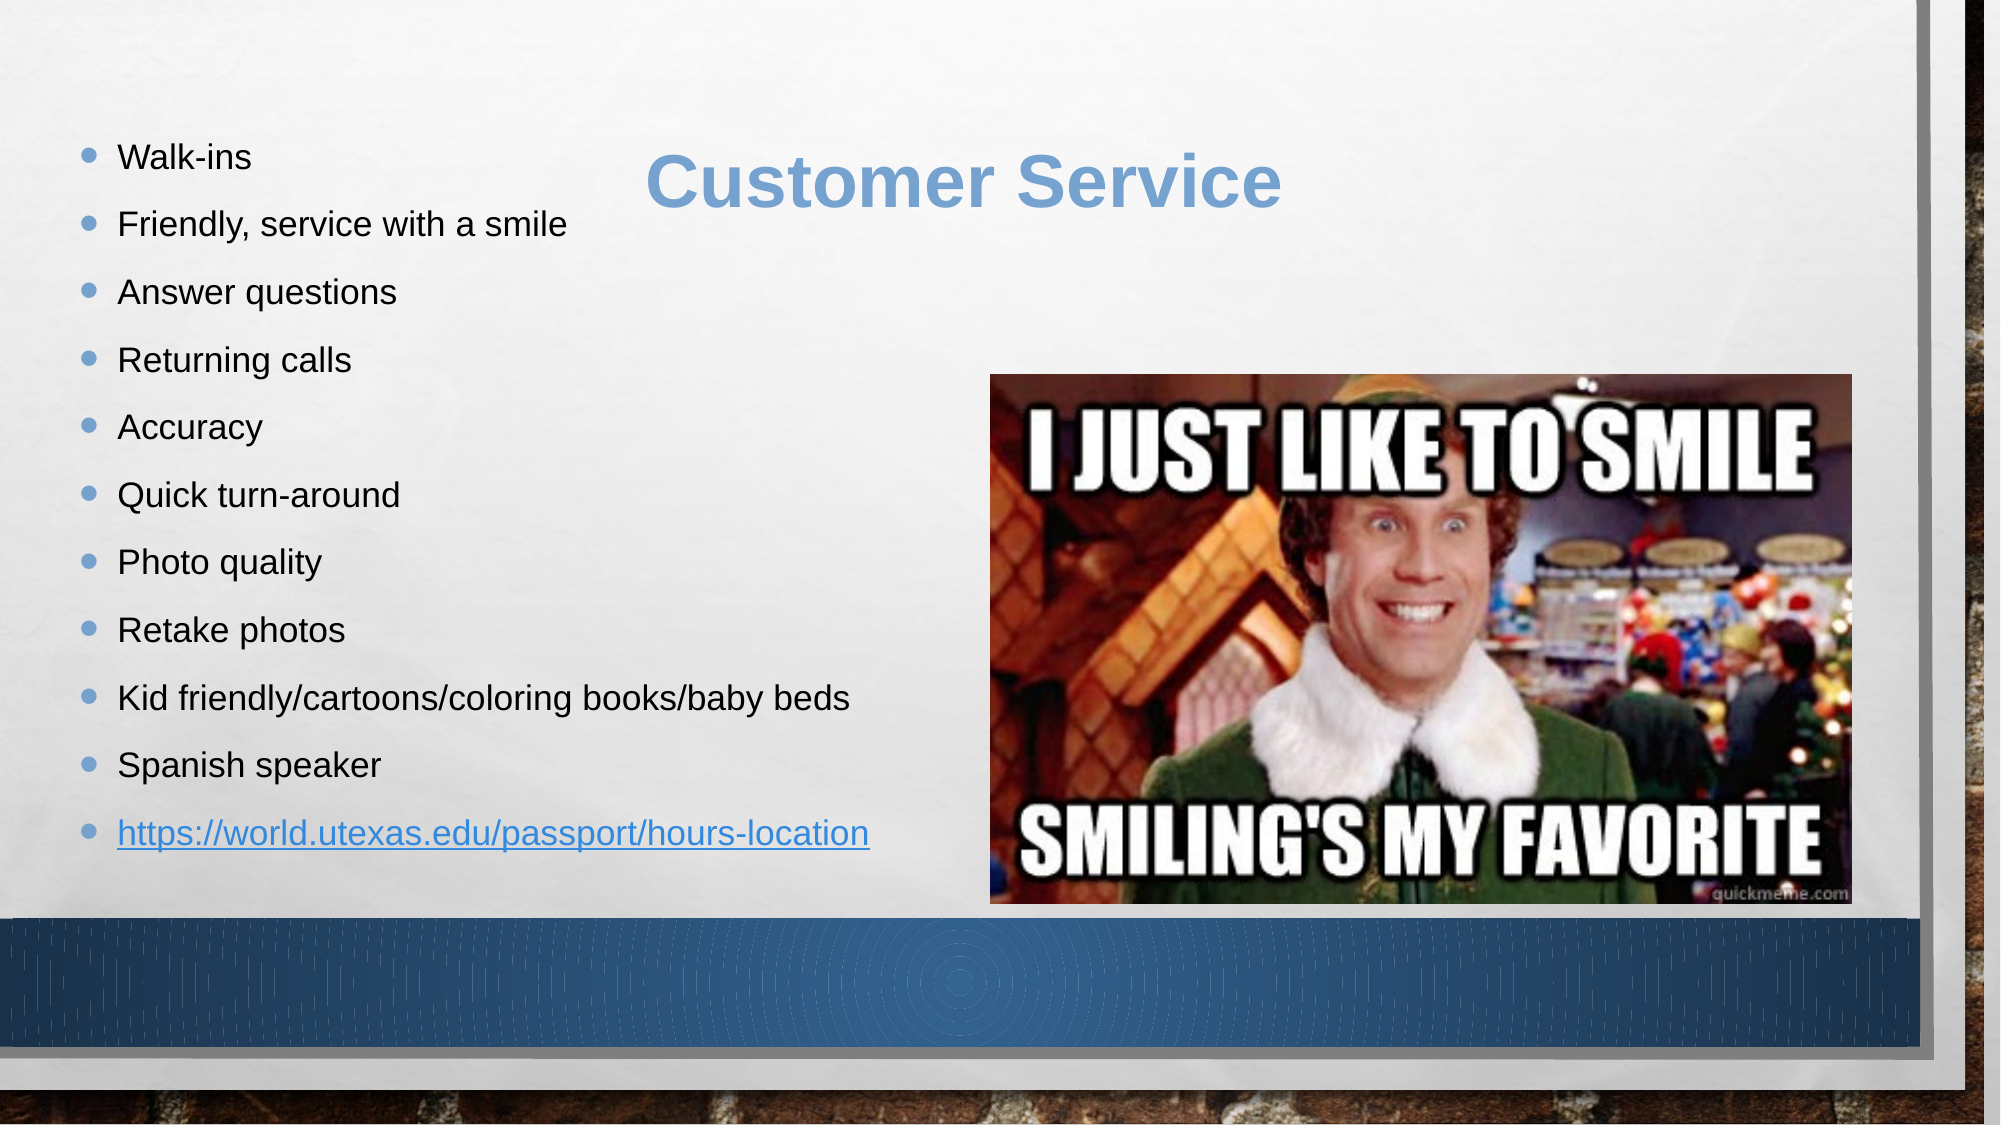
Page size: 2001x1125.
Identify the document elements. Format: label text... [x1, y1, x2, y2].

picture [0, 0, 2001, 1125]
picture [0, 0, 1919, 918]
title Customer Service [112, 89, 1818, 279]
list Walk-ins Friendly, service with a smile Answer questions Returning calls Accuracy Quick turn-around Photo quality Retake photos Kid friendly/cartoons/coloring books/baby beds Spanish speaker https://world.utexas.edu/passport/hours-location [64, 216, 1770, 901]
